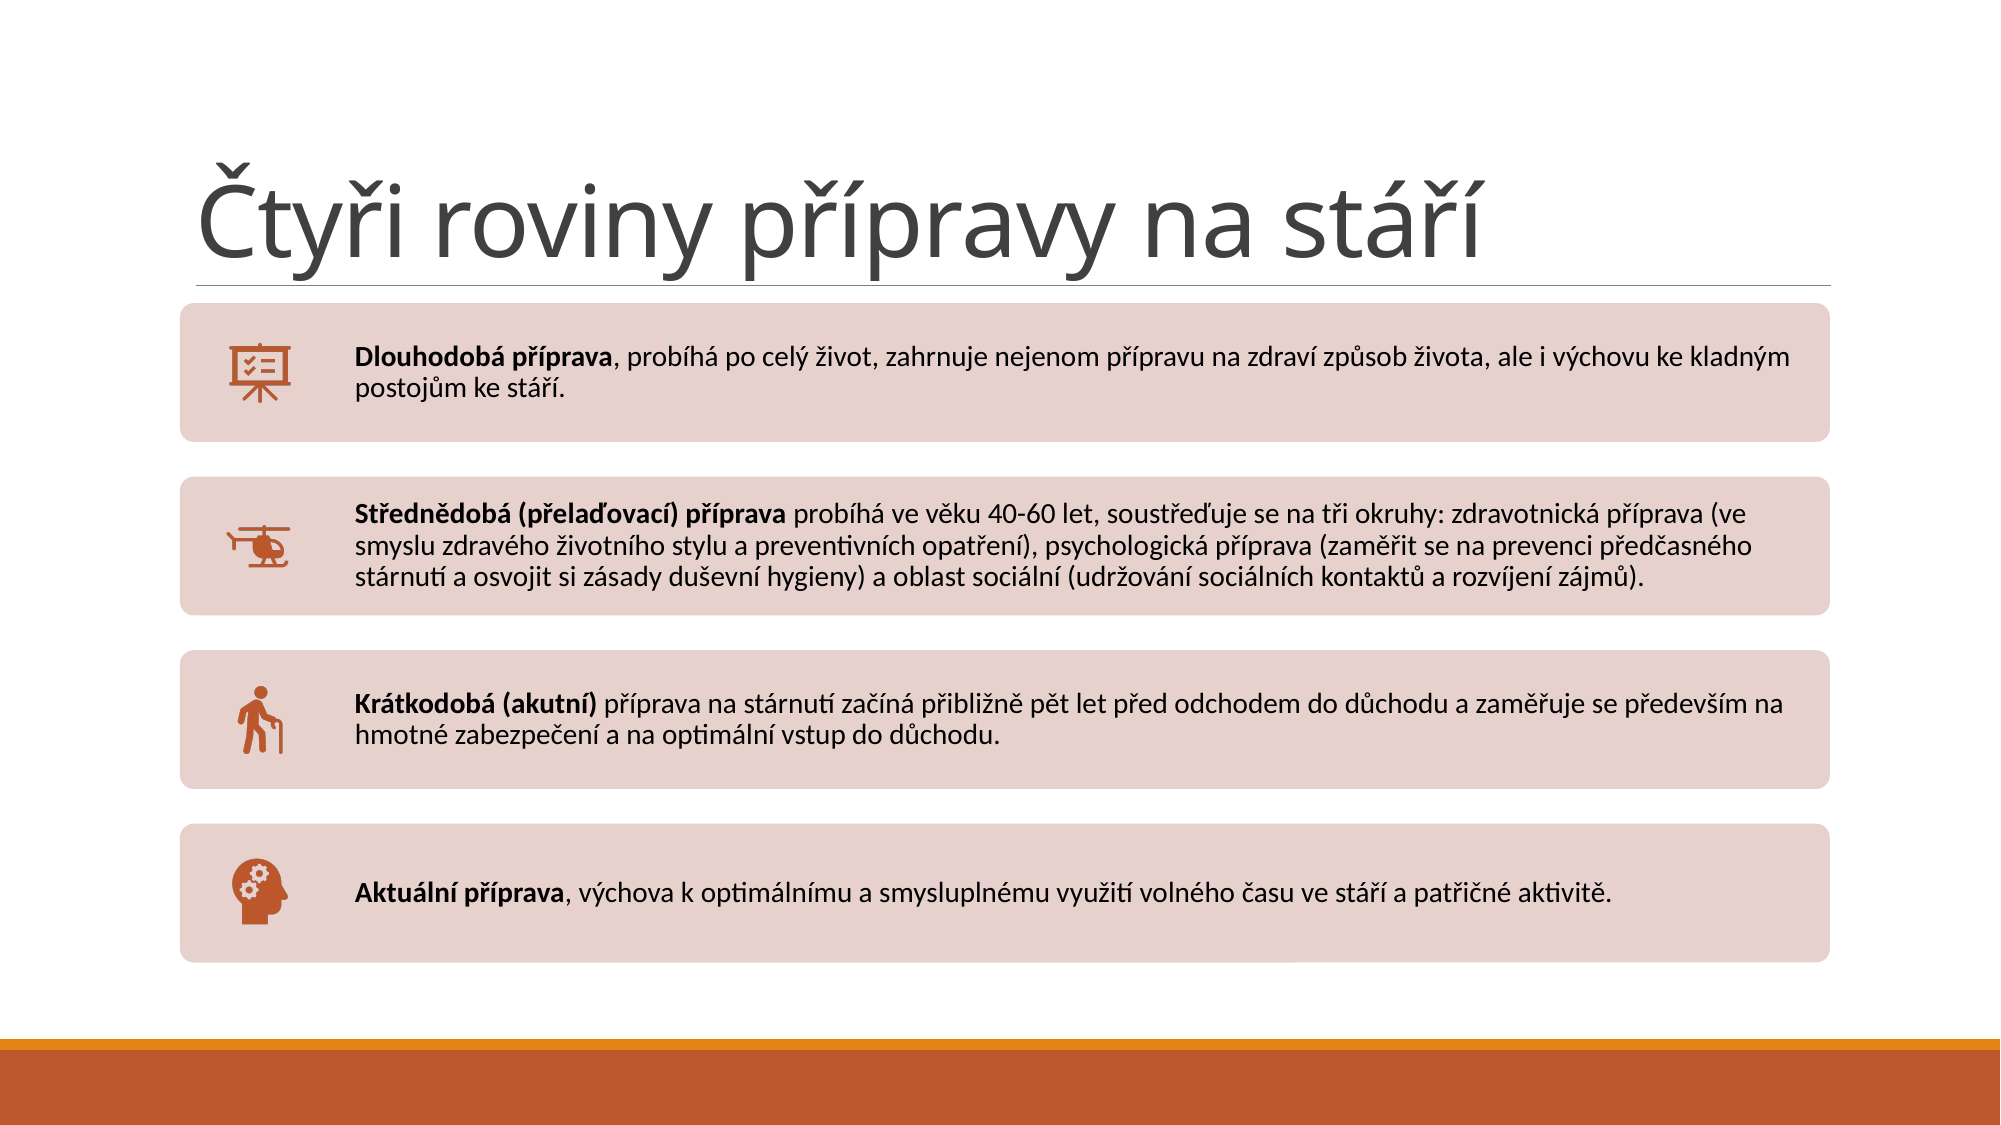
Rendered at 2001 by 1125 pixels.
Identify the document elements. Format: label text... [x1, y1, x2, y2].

title Čtyři roviny přípravy na stáří [180, 47, 1830, 285]
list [179, 302, 1831, 964]
